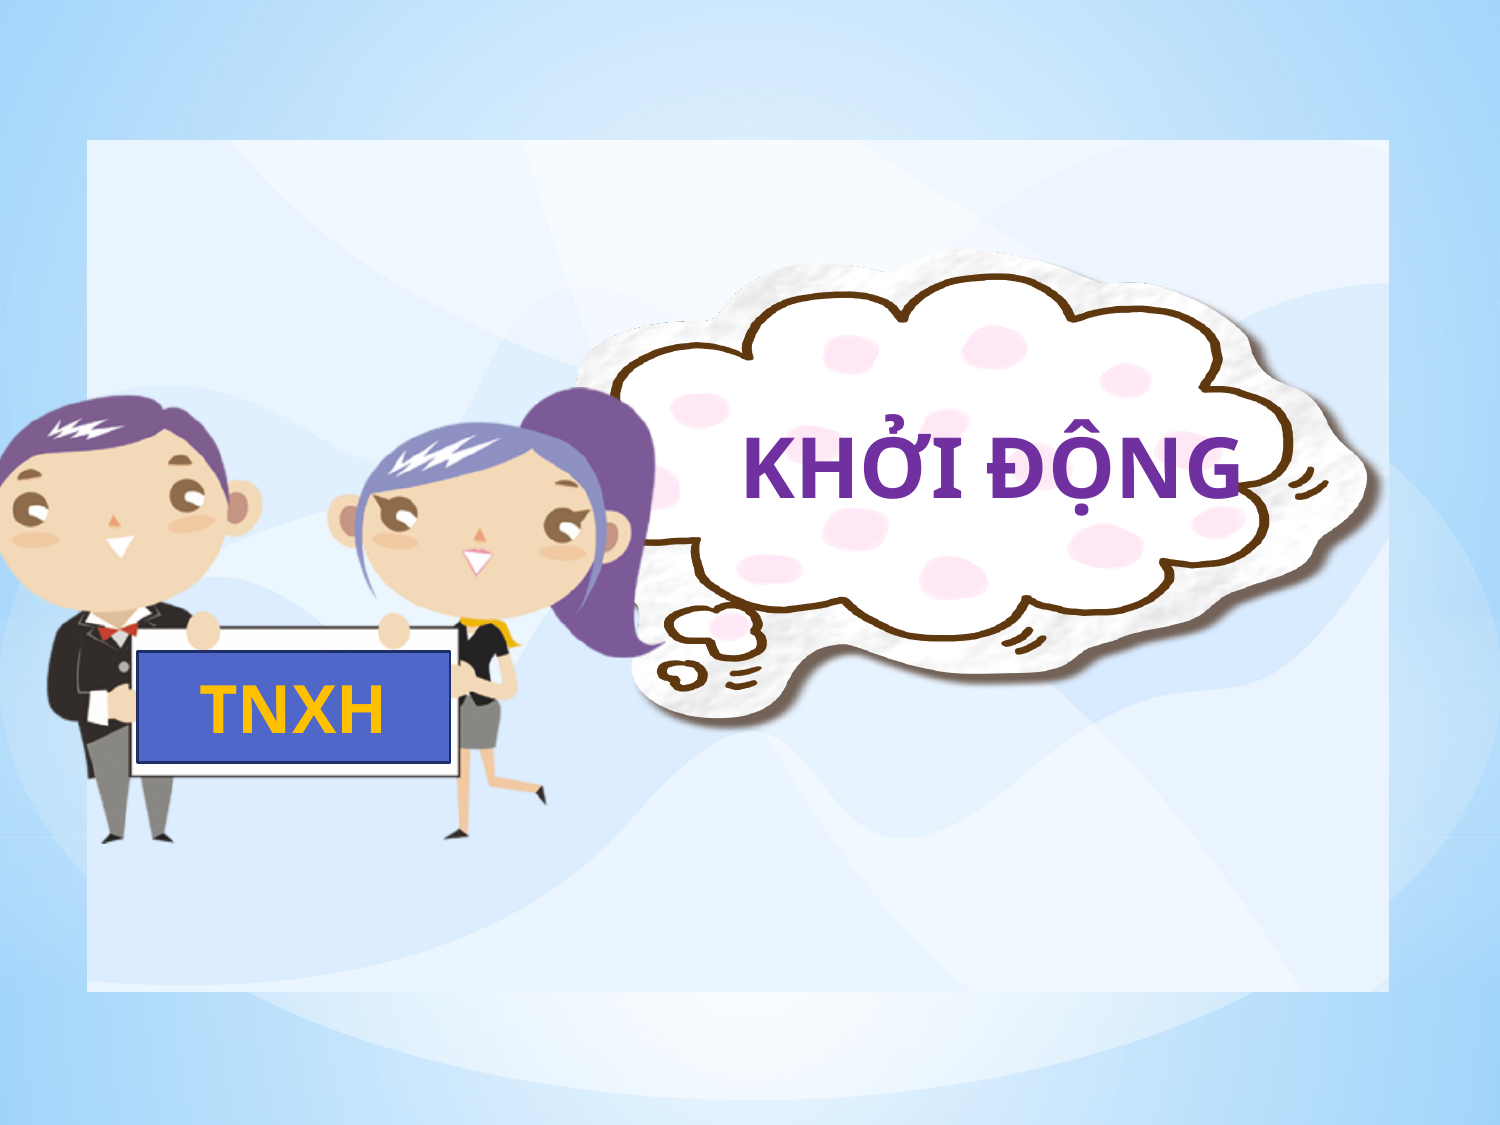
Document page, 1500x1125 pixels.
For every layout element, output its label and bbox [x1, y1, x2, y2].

picture [0, 139, 1389, 992]
